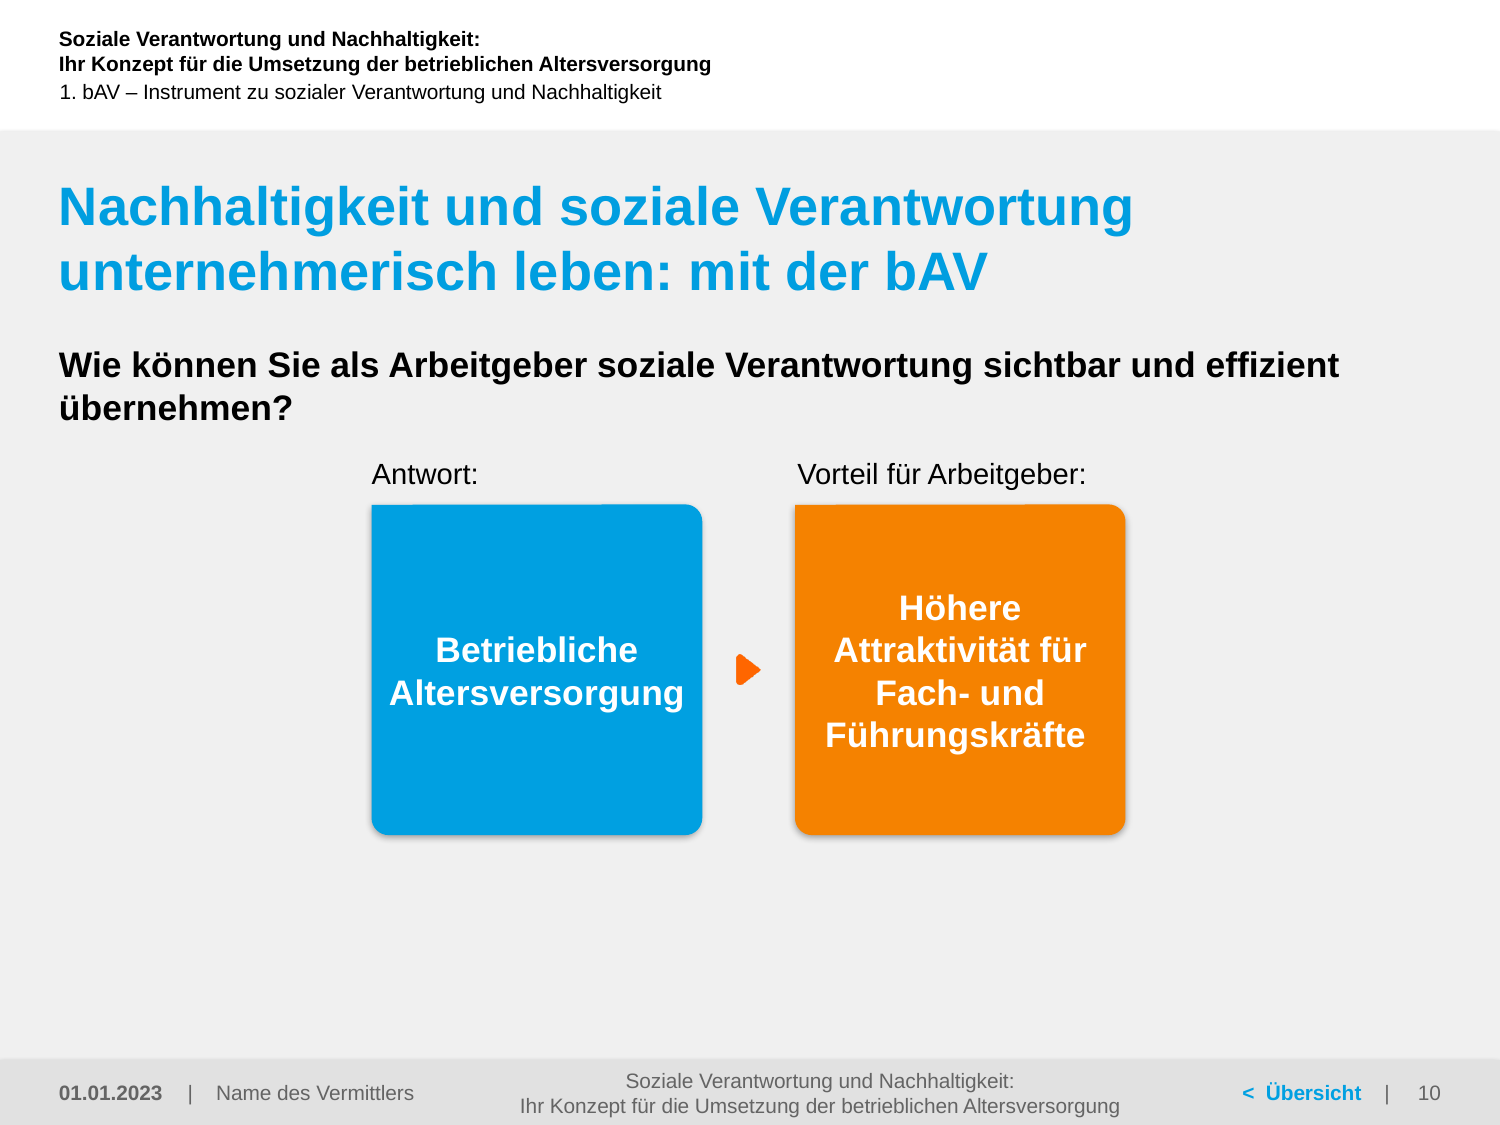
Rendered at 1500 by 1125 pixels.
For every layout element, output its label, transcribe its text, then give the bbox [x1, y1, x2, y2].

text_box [736, 454, 1129, 836]
slide_number 10 [1358, 1060, 1500, 1125]
list 1. bAV – Instrument zu sozialer Verantwortung und Nachhaltigkeit [0, 50, 1073, 133]
title Nachhaltigkeit und soziale Verantwortung unternehmerisch leben: mit der bAV [58, 171, 1442, 254]
list Wie können Sie als Arbeitgeber soziale Verantwortung sichtbar und effizient übernehmen? [58, 342, 1442, 429]
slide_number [0, 1060, 183, 1125]
footer Soziale Verantwortung und Nachhaltigkeit: Ihr Konzept für die Umsetzung der betrieblichen Altersversorgung [494, 1060, 1146, 1125]
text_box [371, 454, 703, 836]
